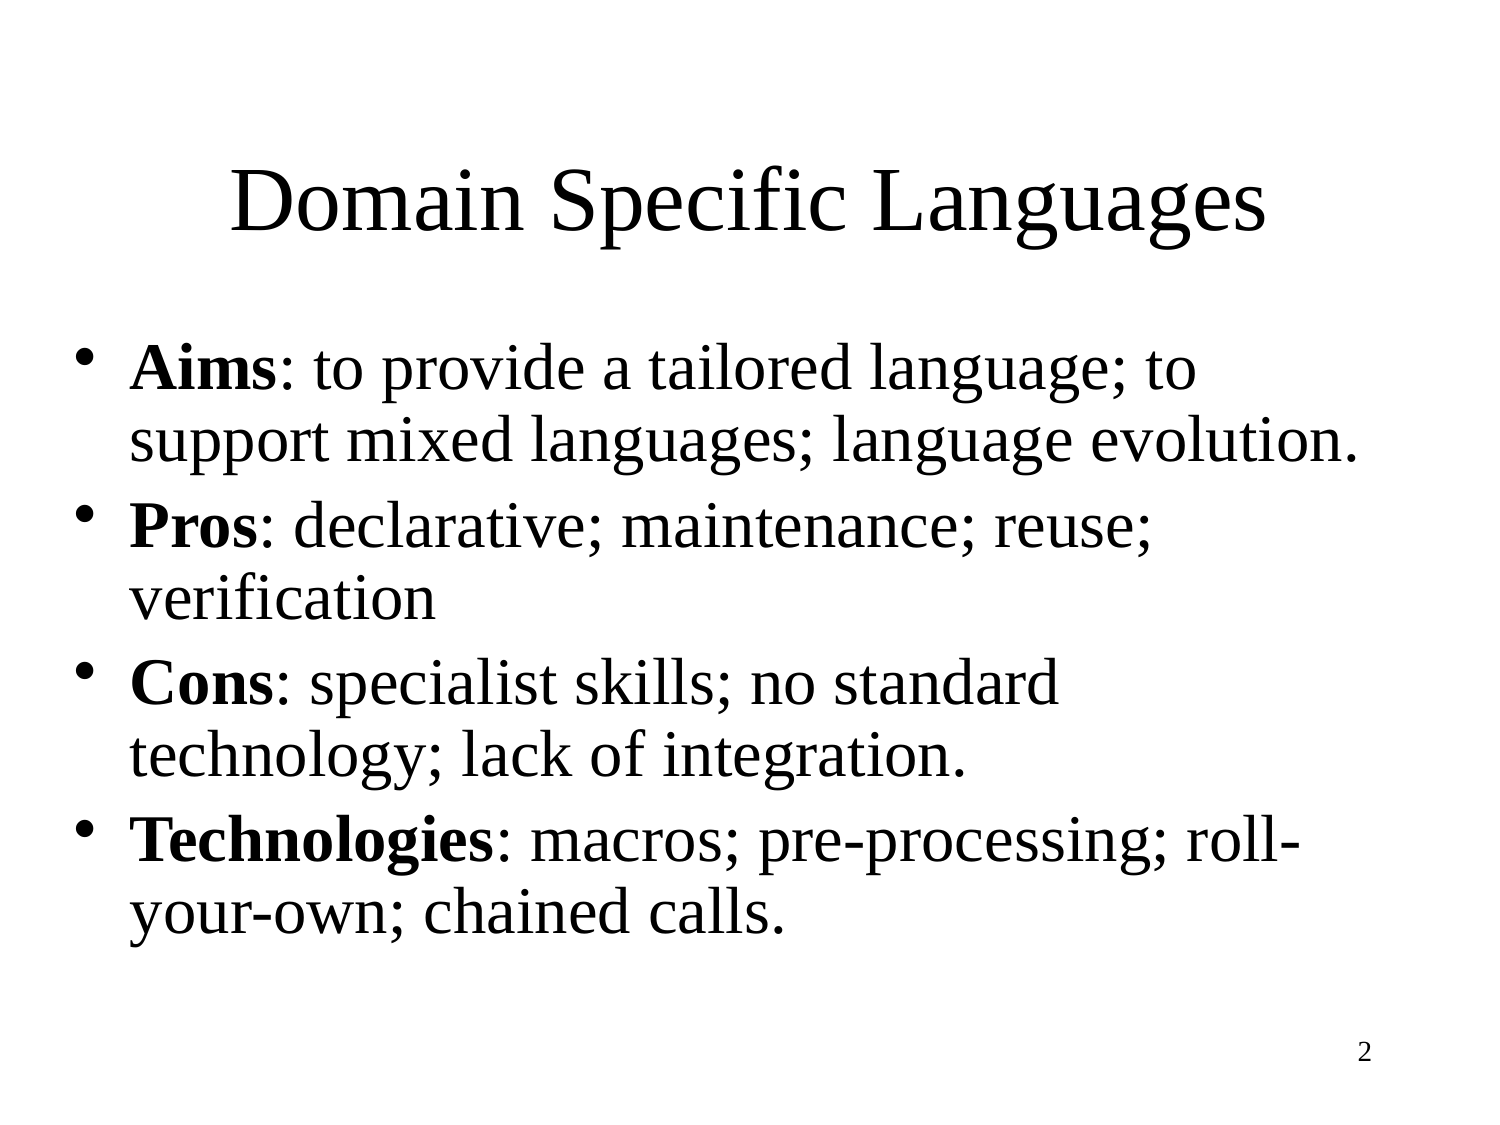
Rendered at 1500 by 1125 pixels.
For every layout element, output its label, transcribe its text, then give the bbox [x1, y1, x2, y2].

title Domain Specific Languages [112, 99, 1388, 288]
list Aims: to provide a tailored language; to support mixed languages; language evolution. Pros: declarative; maintenance; reuse; verification Cons: specialist skills; no standard technology; lack of integration. Technologies: macros; pre-processing; roll-your-own; chained calls. [58, 324, 1388, 1001]
slide_number 2 [1074, 1024, 1388, 1101]
